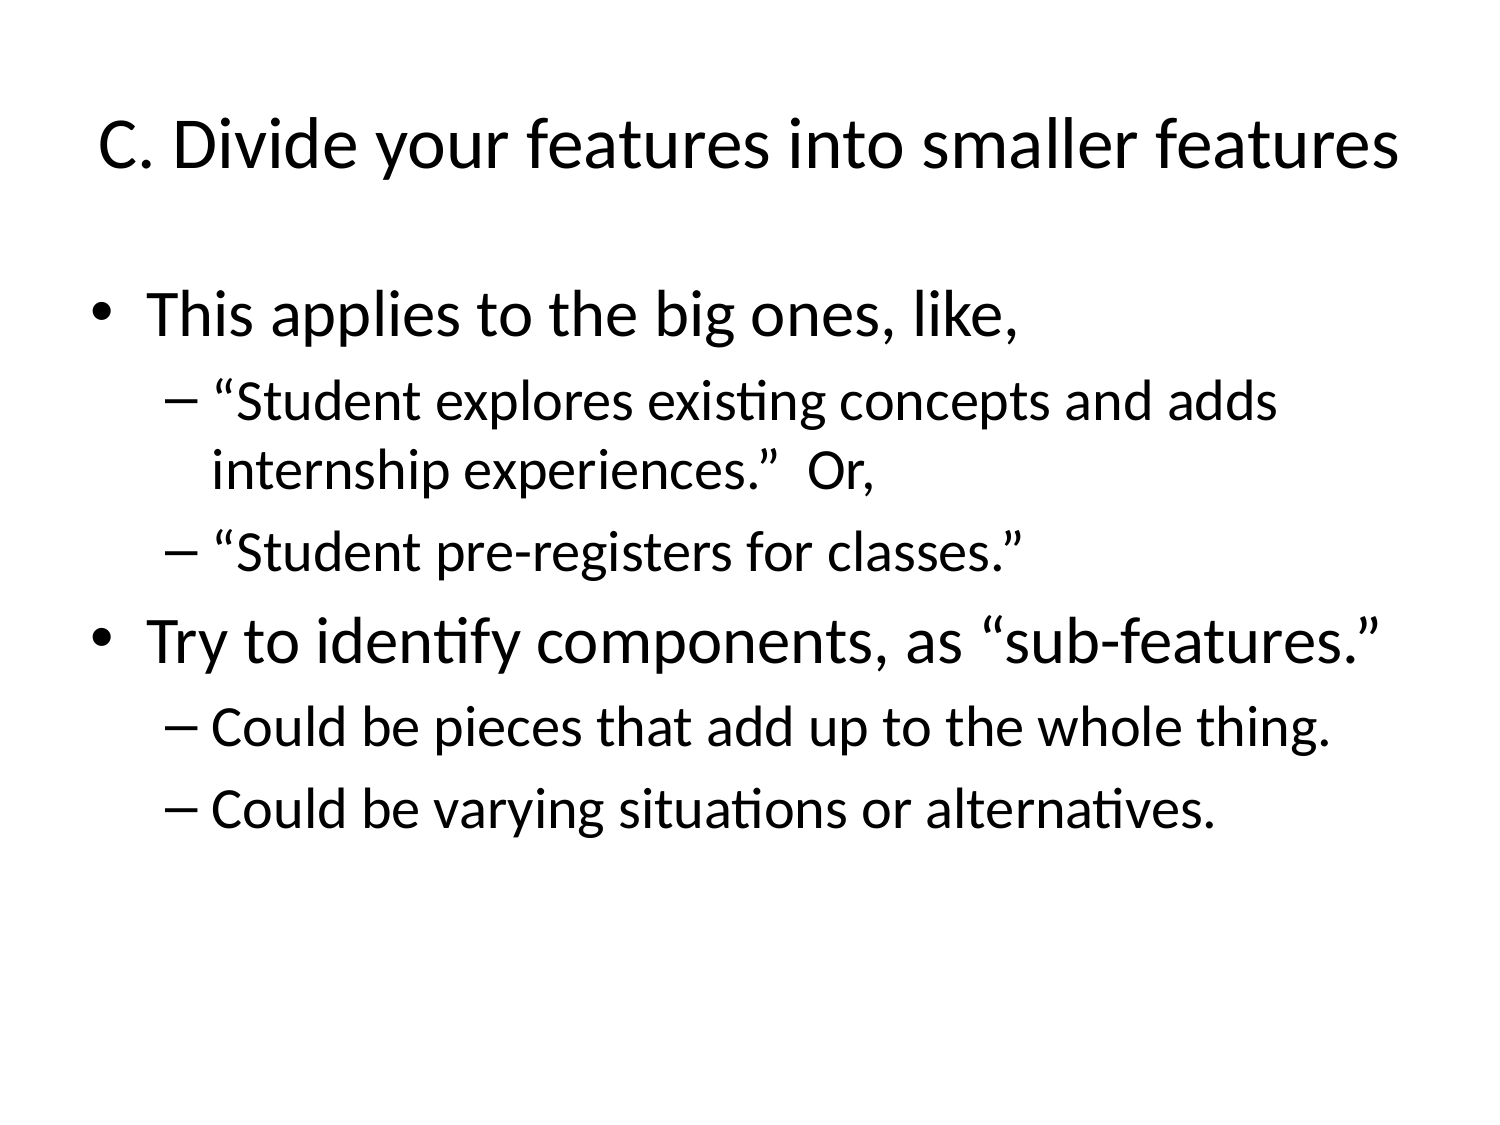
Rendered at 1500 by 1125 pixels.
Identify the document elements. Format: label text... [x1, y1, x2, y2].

list This applies to the big ones, like, “Student explores existing concepts and adds internship experiences.” Or, “Student pre-registers for classes.” Try to identify components, as “sub-features.” Could be pieces that add up to the whole thing. Could be varying situations or alternatives. [75, 262, 1425, 1005]
title C. Divide your features into smaller features [75, 45, 1425, 233]
